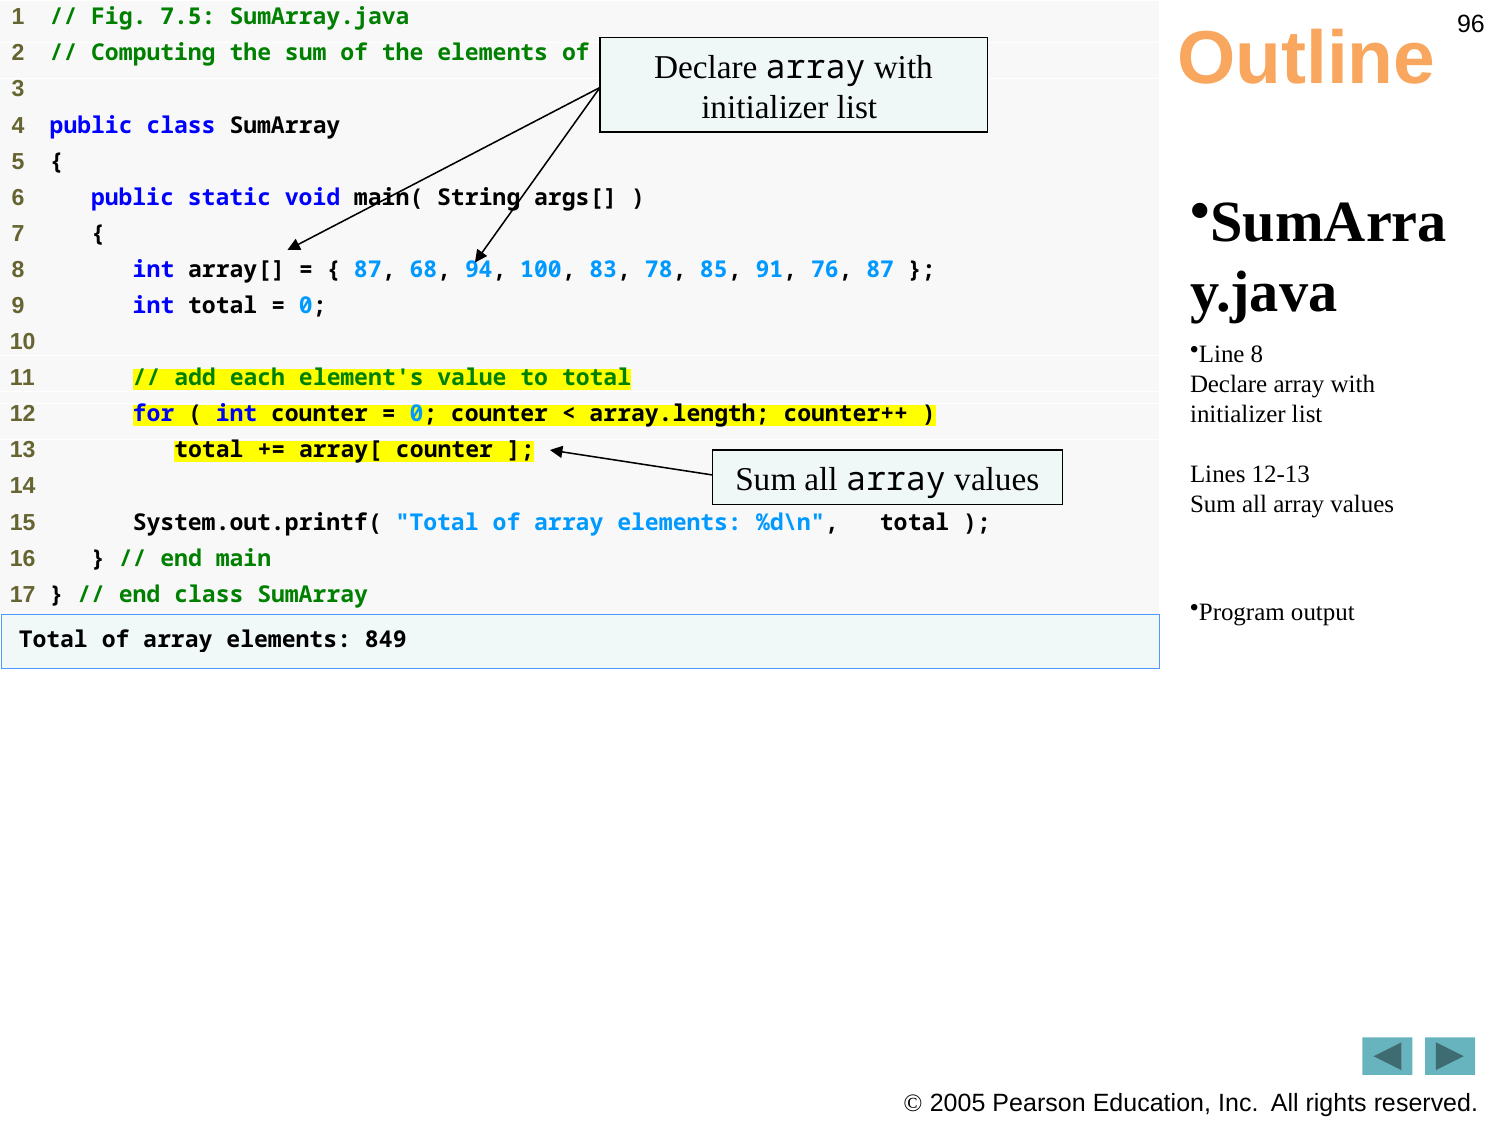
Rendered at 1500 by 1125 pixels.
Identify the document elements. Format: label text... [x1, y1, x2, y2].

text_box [549, 449, 1063, 507]
list SumArray.java Line 8 Declare array with initializer list Lines 12-13 Sum all array values Program output [1175, 175, 1475, 727]
title Outline [1167, 24, 1500, 91]
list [0, 0, 1163, 698]
slide_number 96 [1163, 0, 1500, 24]
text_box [287, 37, 988, 263]
